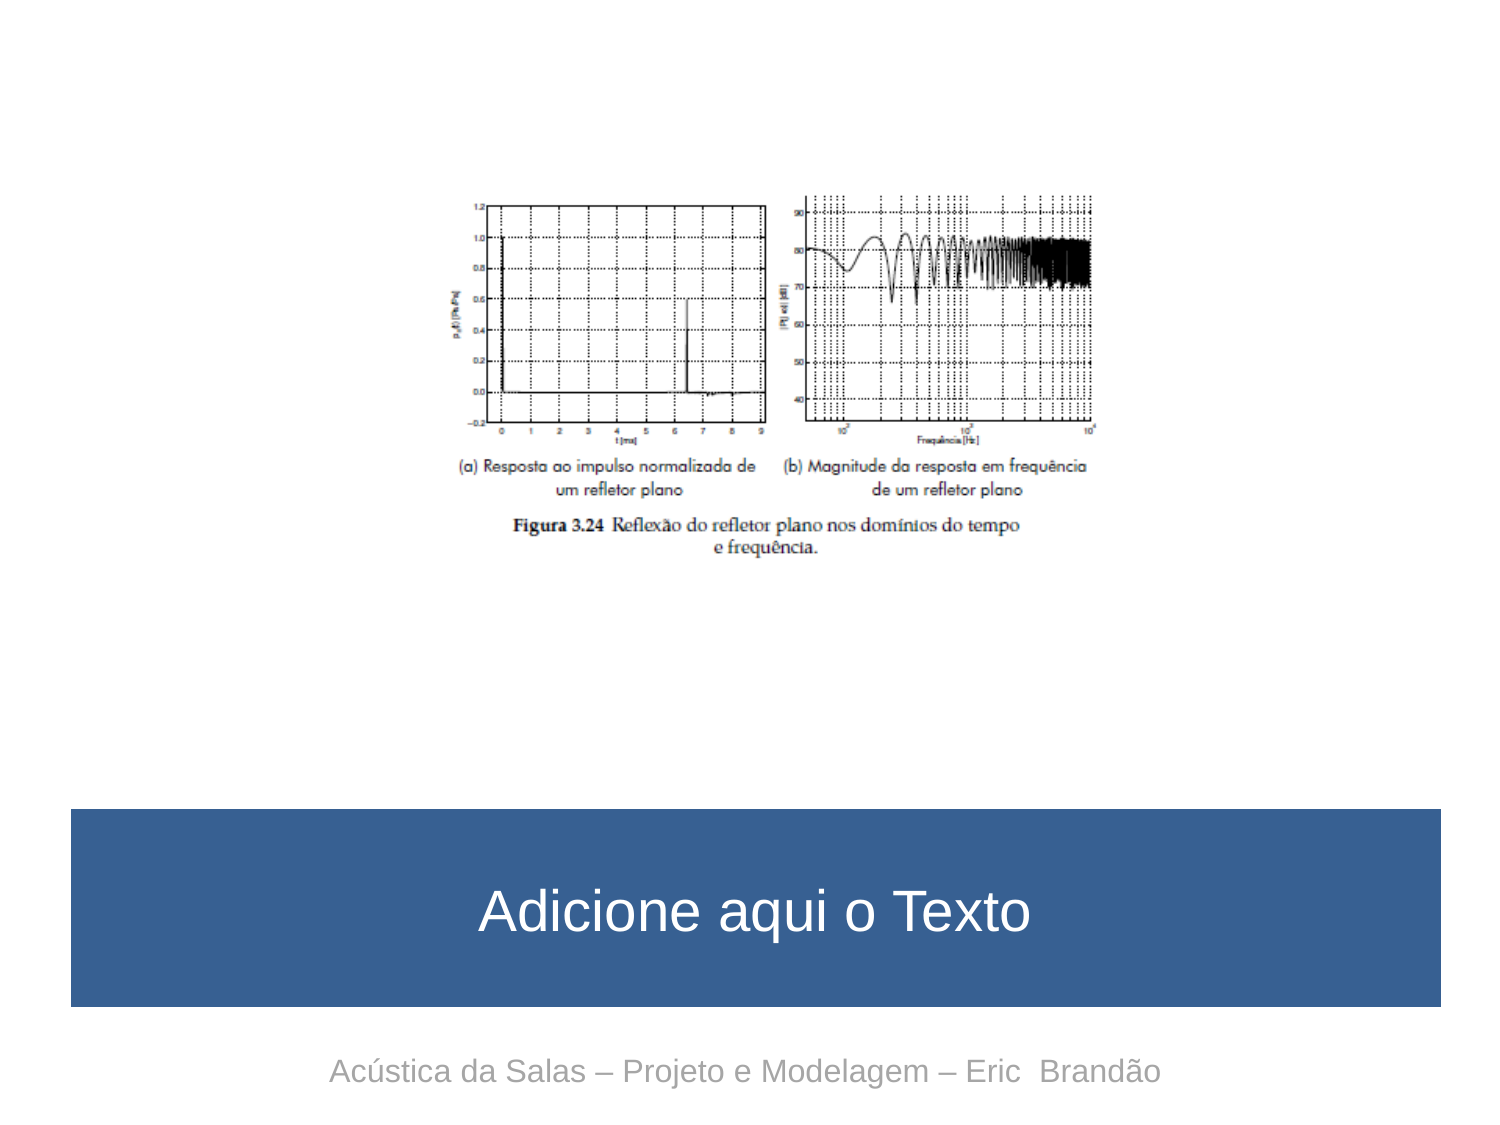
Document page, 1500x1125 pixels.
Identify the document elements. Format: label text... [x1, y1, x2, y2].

picture [395, 171, 1105, 563]
text_box Adicione aqui o Texto [70, 808, 1442, 1008]
footer Acústica da Salas – Projeto e Modelagem – Eric Brandão [0, 1042, 1500, 1103]
